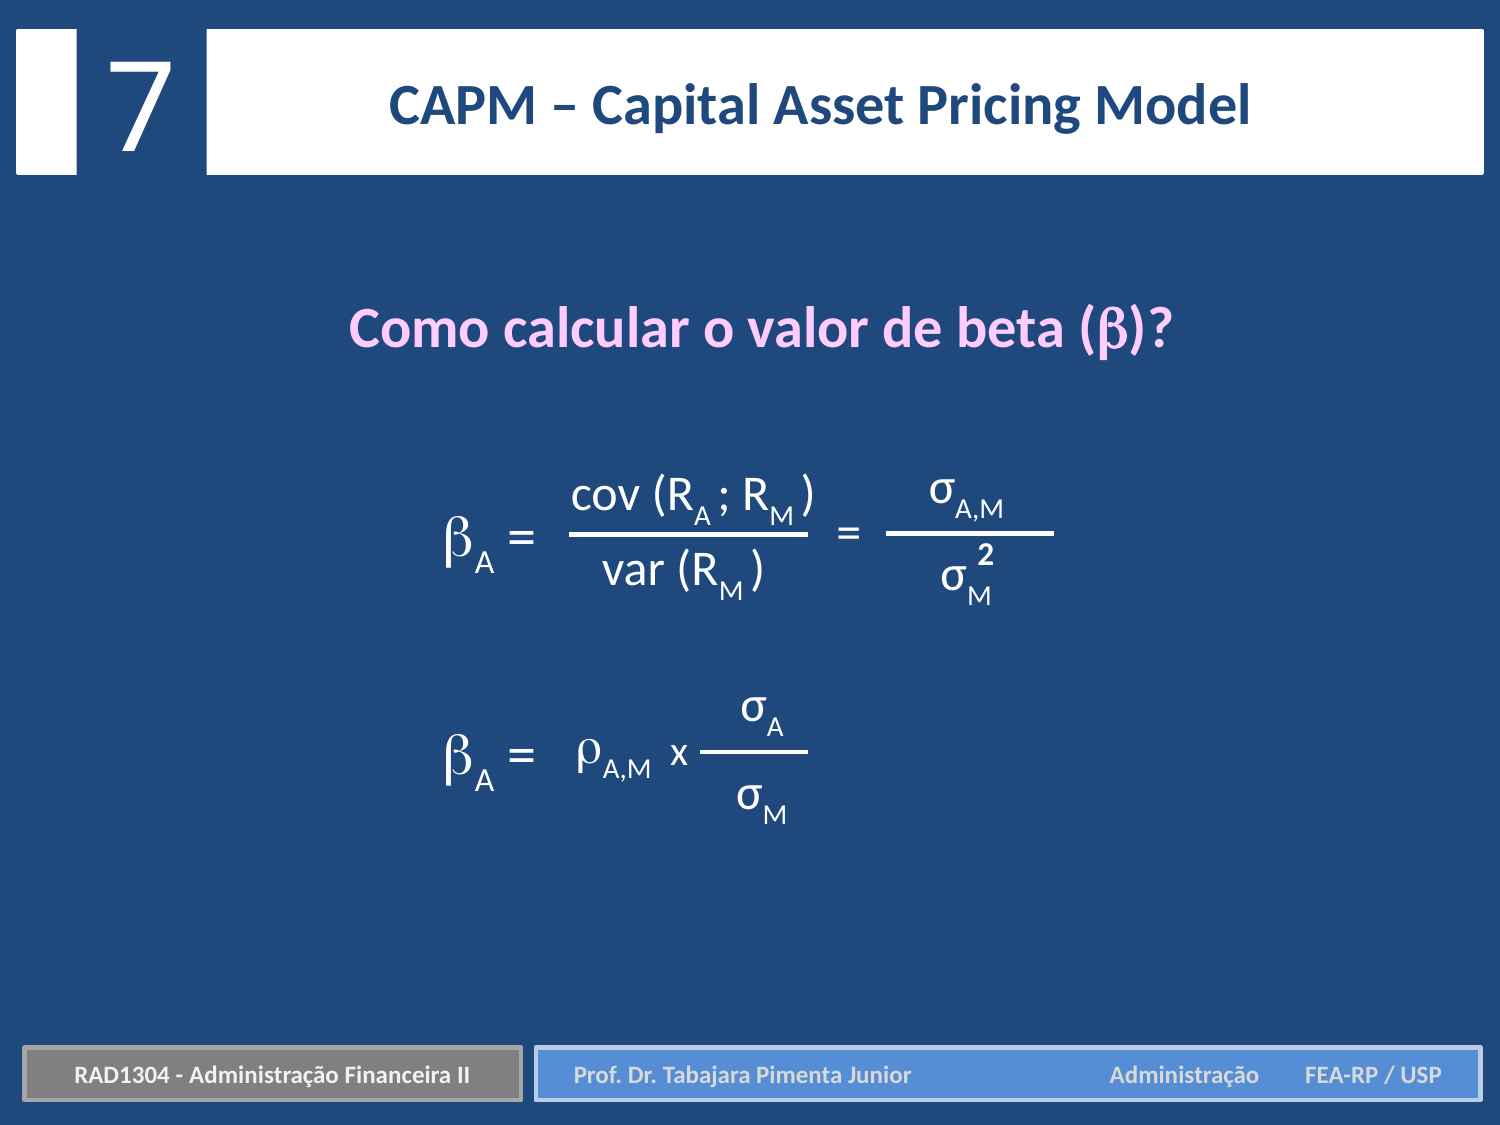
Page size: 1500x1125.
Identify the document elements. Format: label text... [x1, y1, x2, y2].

text_box [16, 29, 76, 175]
text_box CAPM – Capital Asset Pricing Model [348, 58, 1294, 144]
text_box [207, 29, 1484, 175]
text_box Como calcular o valor de beta ()? [141, 281, 1382, 367]
text_box 7 [76, 19, 207, 184]
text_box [425, 664, 830, 829]
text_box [425, 445, 1055, 610]
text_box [24, 1047, 1493, 1101]
